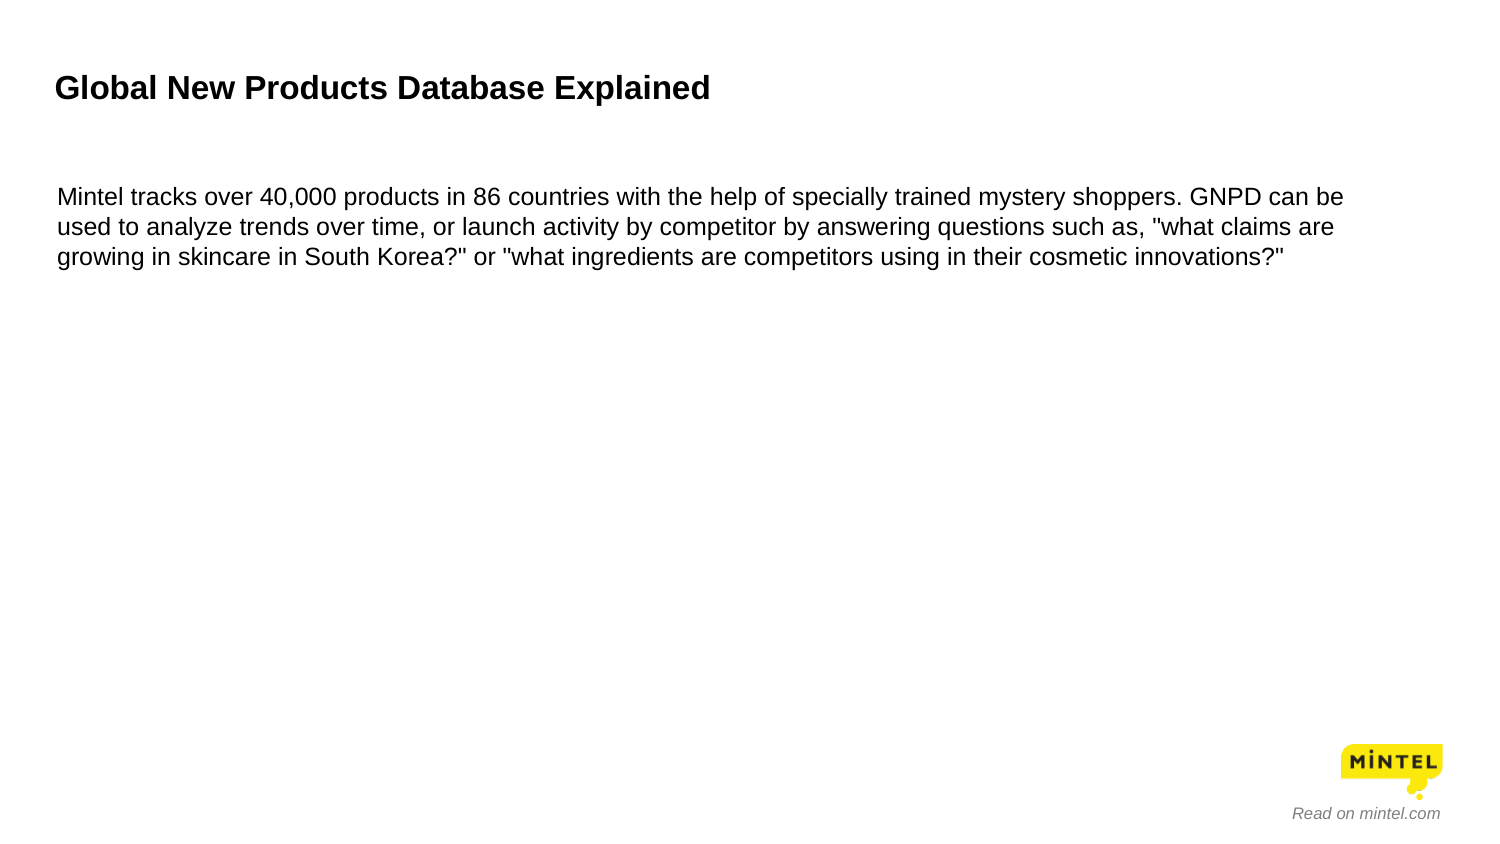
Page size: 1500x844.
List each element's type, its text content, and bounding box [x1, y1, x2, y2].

title Global New Products Database Explained [46, 58, 1406, 155]
picture [1341, 744, 1443, 800]
list Read on mintel.com [1151, 795, 1441, 832]
list Mintel tracks over 40,000 products in 86 countries with the help of specially trained mystery shoppers. GNPD can be used to analyze trends over time, or launch activity by competitor by answering questions such as, "what claims are growing in skincare in South Korea?" or "what ingredients are competitors using in their cosmetic innovations?" [57, 180, 1404, 688]
